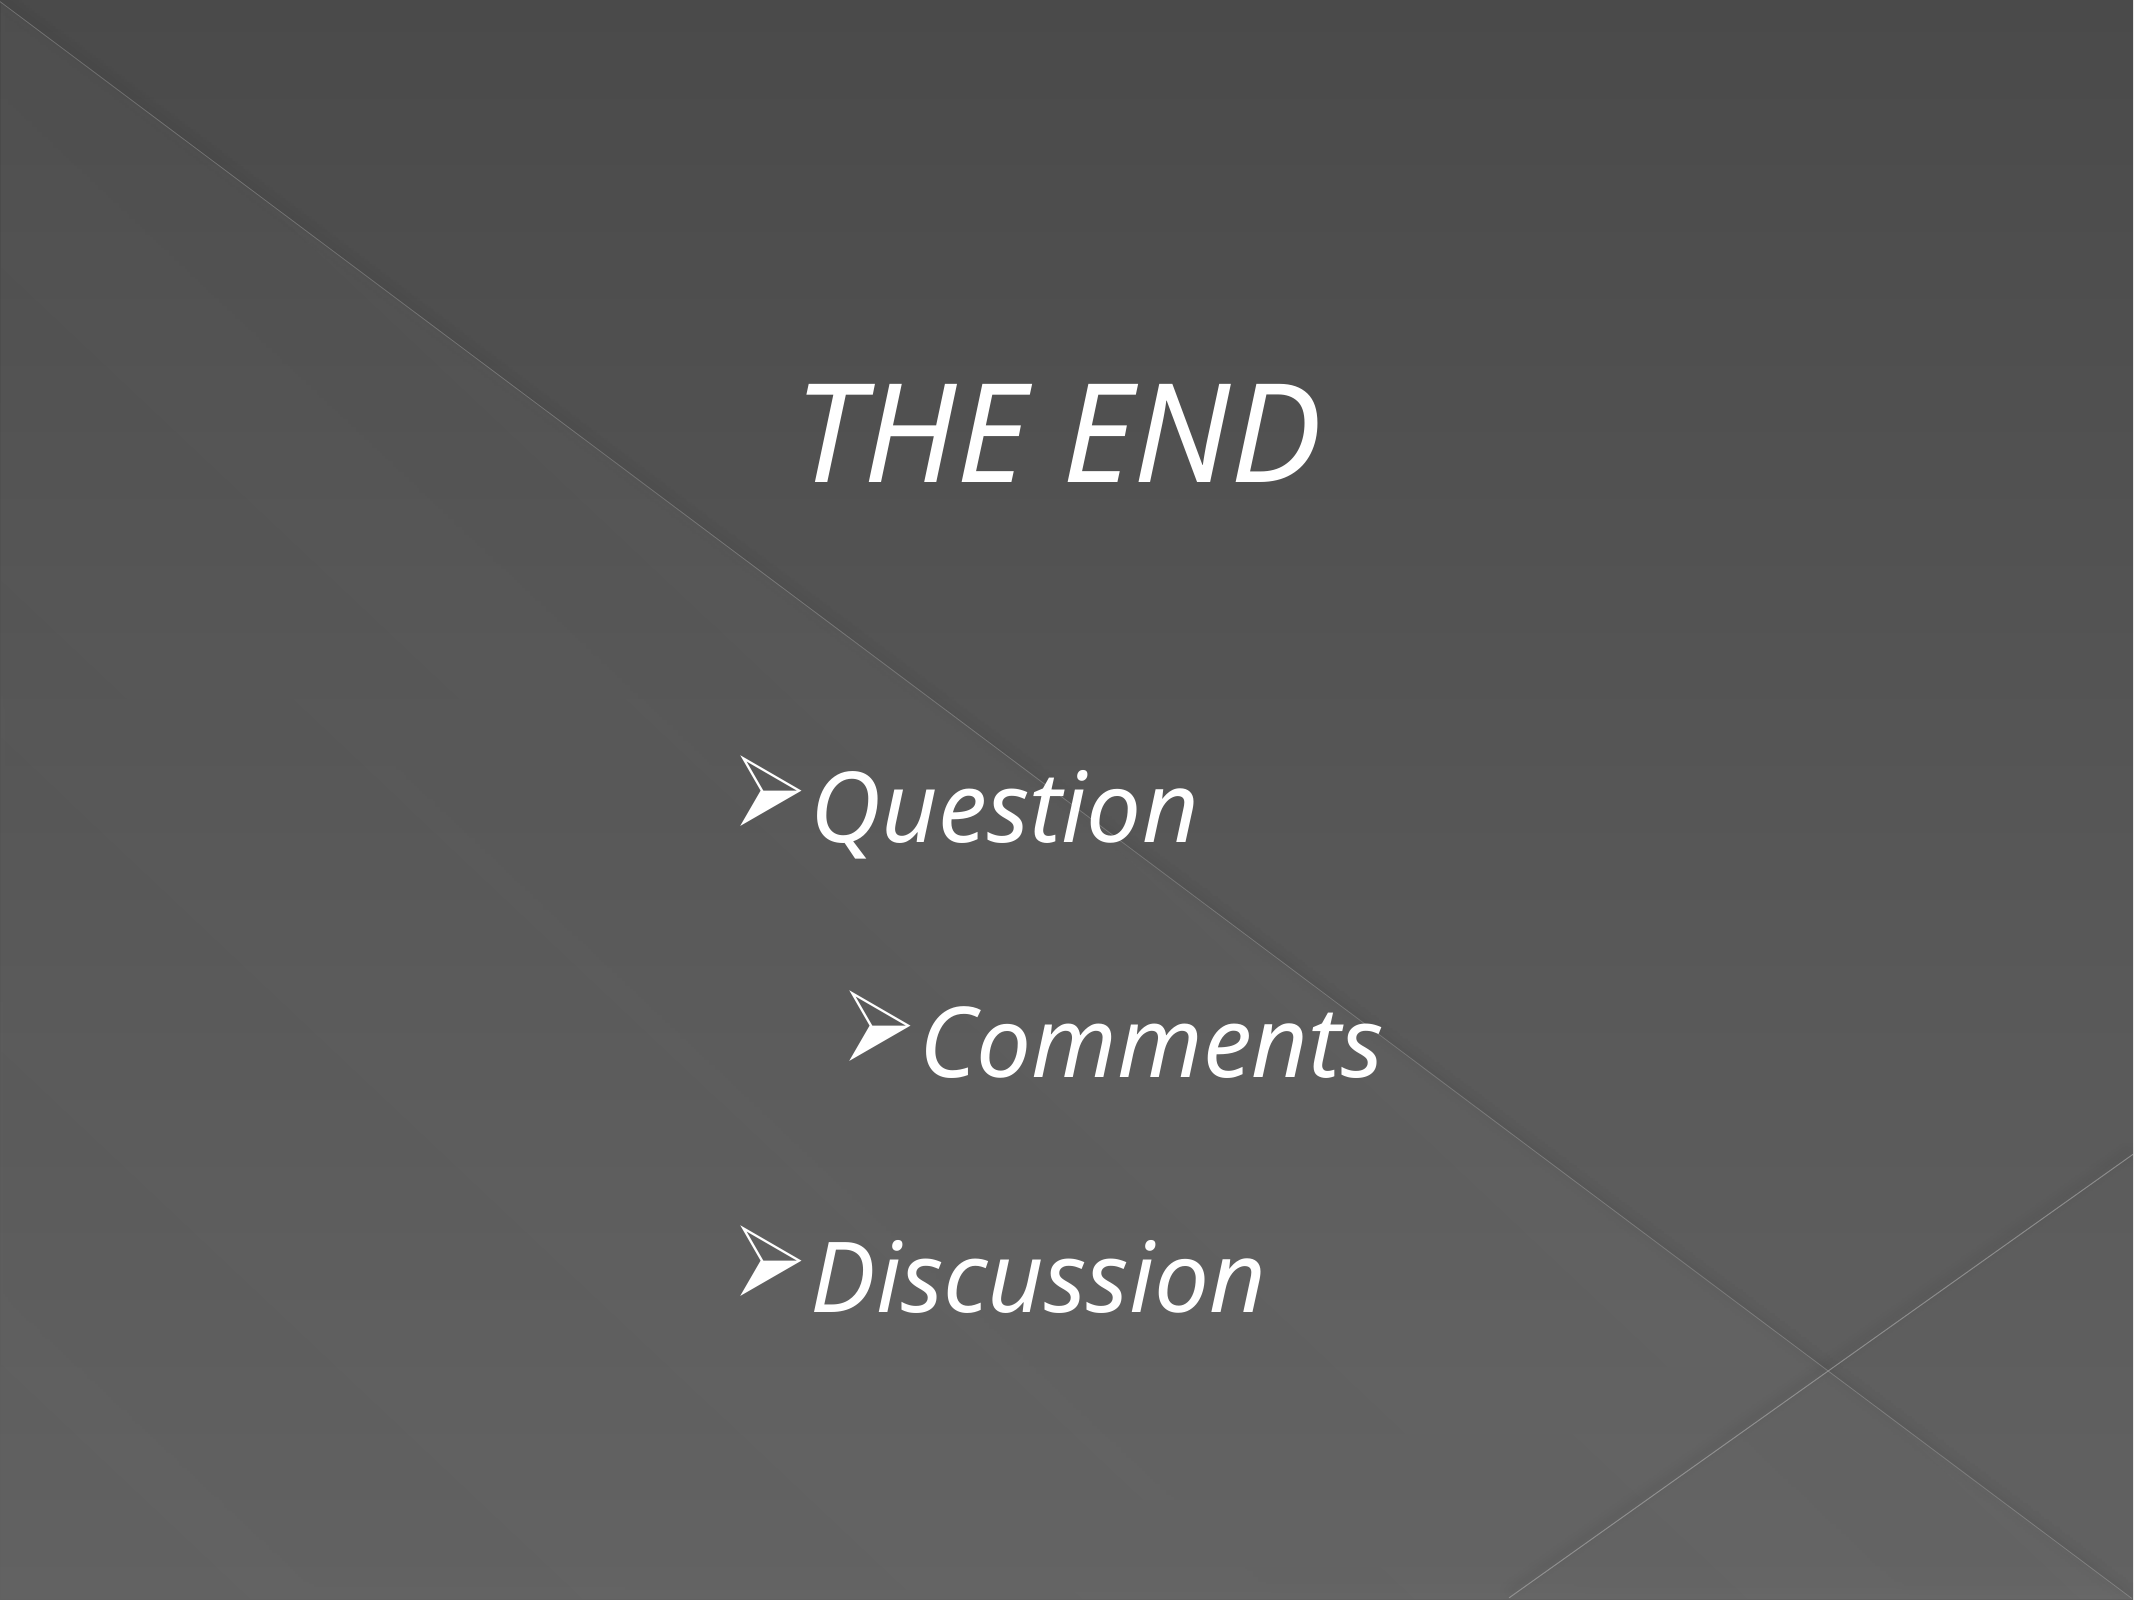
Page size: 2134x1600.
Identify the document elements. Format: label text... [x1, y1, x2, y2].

text_box THE END Question Comments Discussion [718, 337, 1399, 1340]
